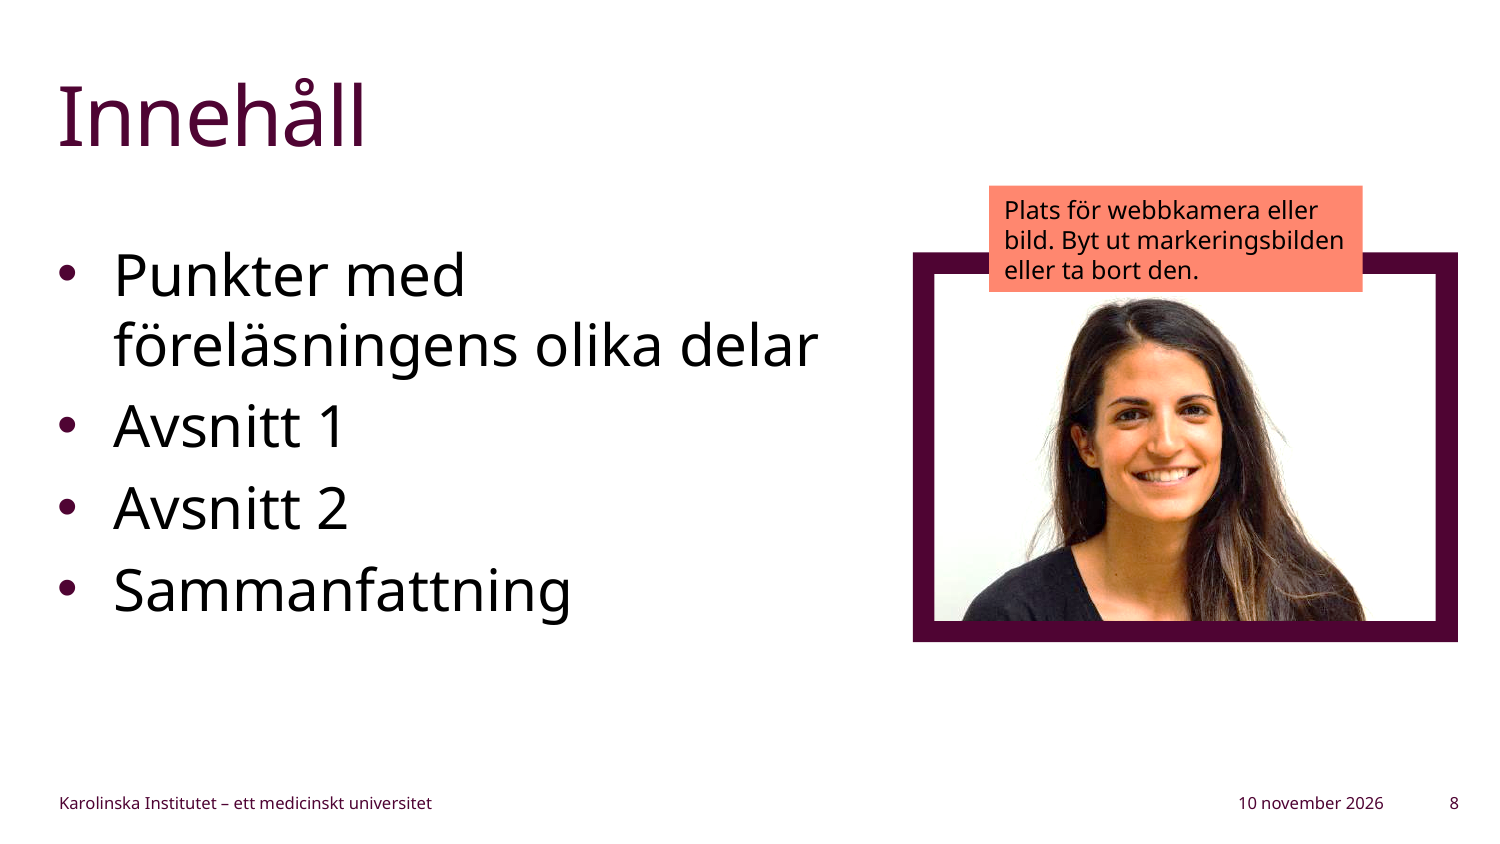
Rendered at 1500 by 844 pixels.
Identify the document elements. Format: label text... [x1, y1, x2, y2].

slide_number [1086, 785, 1361, 814]
footer Karolinska Institutet – ett medicinskt universitet [44, 788, 585, 817]
text_box Plats för webbkamera eller bild. Byt ut markeringsbilden eller ta bort den. [989, 185, 1363, 273]
slide_number 8 [1361, 785, 1474, 814]
picture [934, 274, 1436, 621]
title Innehåll [41, 55, 1458, 197]
list Punkter med föreläsningens olika delar Avsnitt 1 Avsnitt 2 Sammanfattning [42, 230, 904, 754]
text_box [912, 252, 1458, 643]
